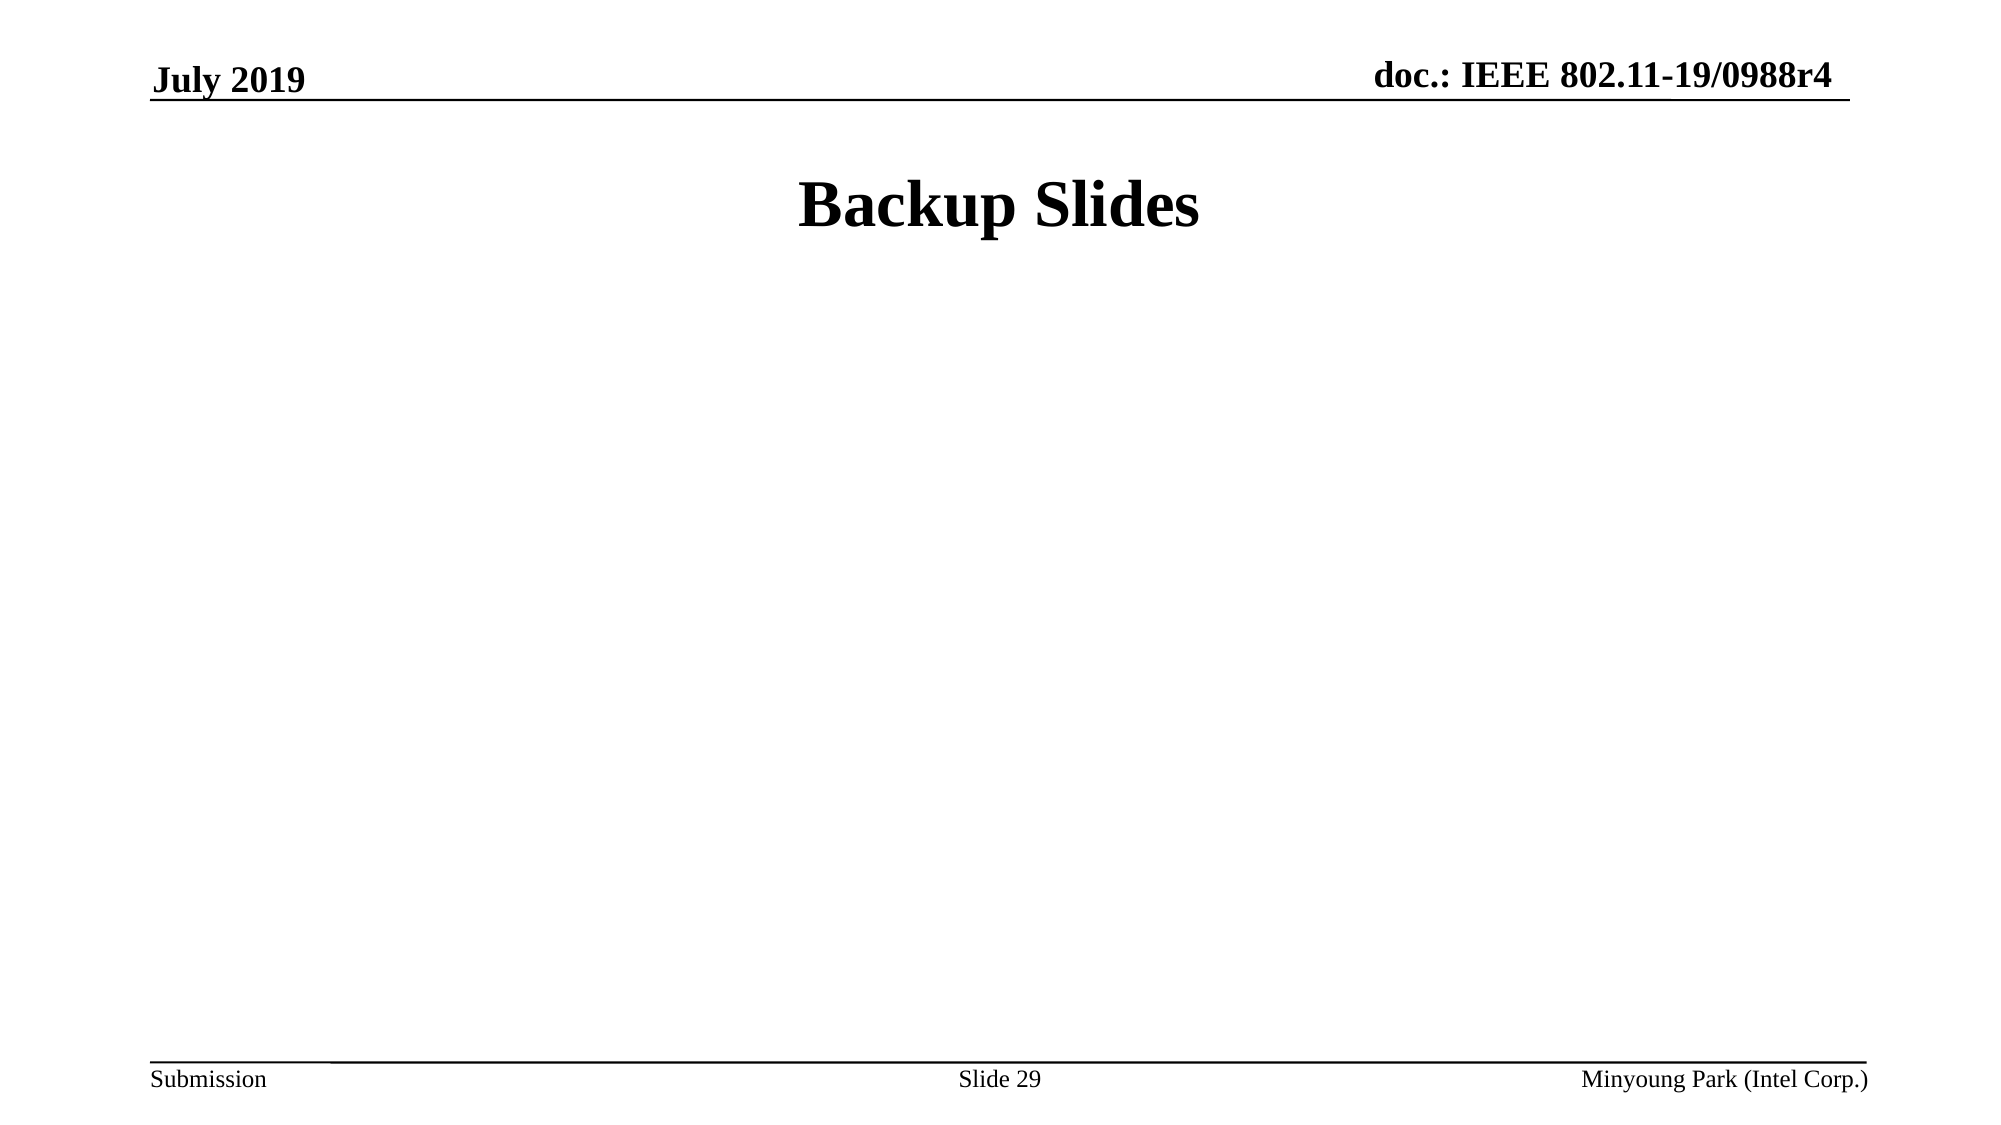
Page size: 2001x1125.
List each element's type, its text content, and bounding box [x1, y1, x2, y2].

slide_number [152, 54, 347, 101]
slide_number Slide 29 [957, 1061, 1042, 1093]
footer Minyoung Park (Intel Corp.) [1266, 1061, 1869, 1093]
title Backup Slides [150, 112, 1850, 288]
